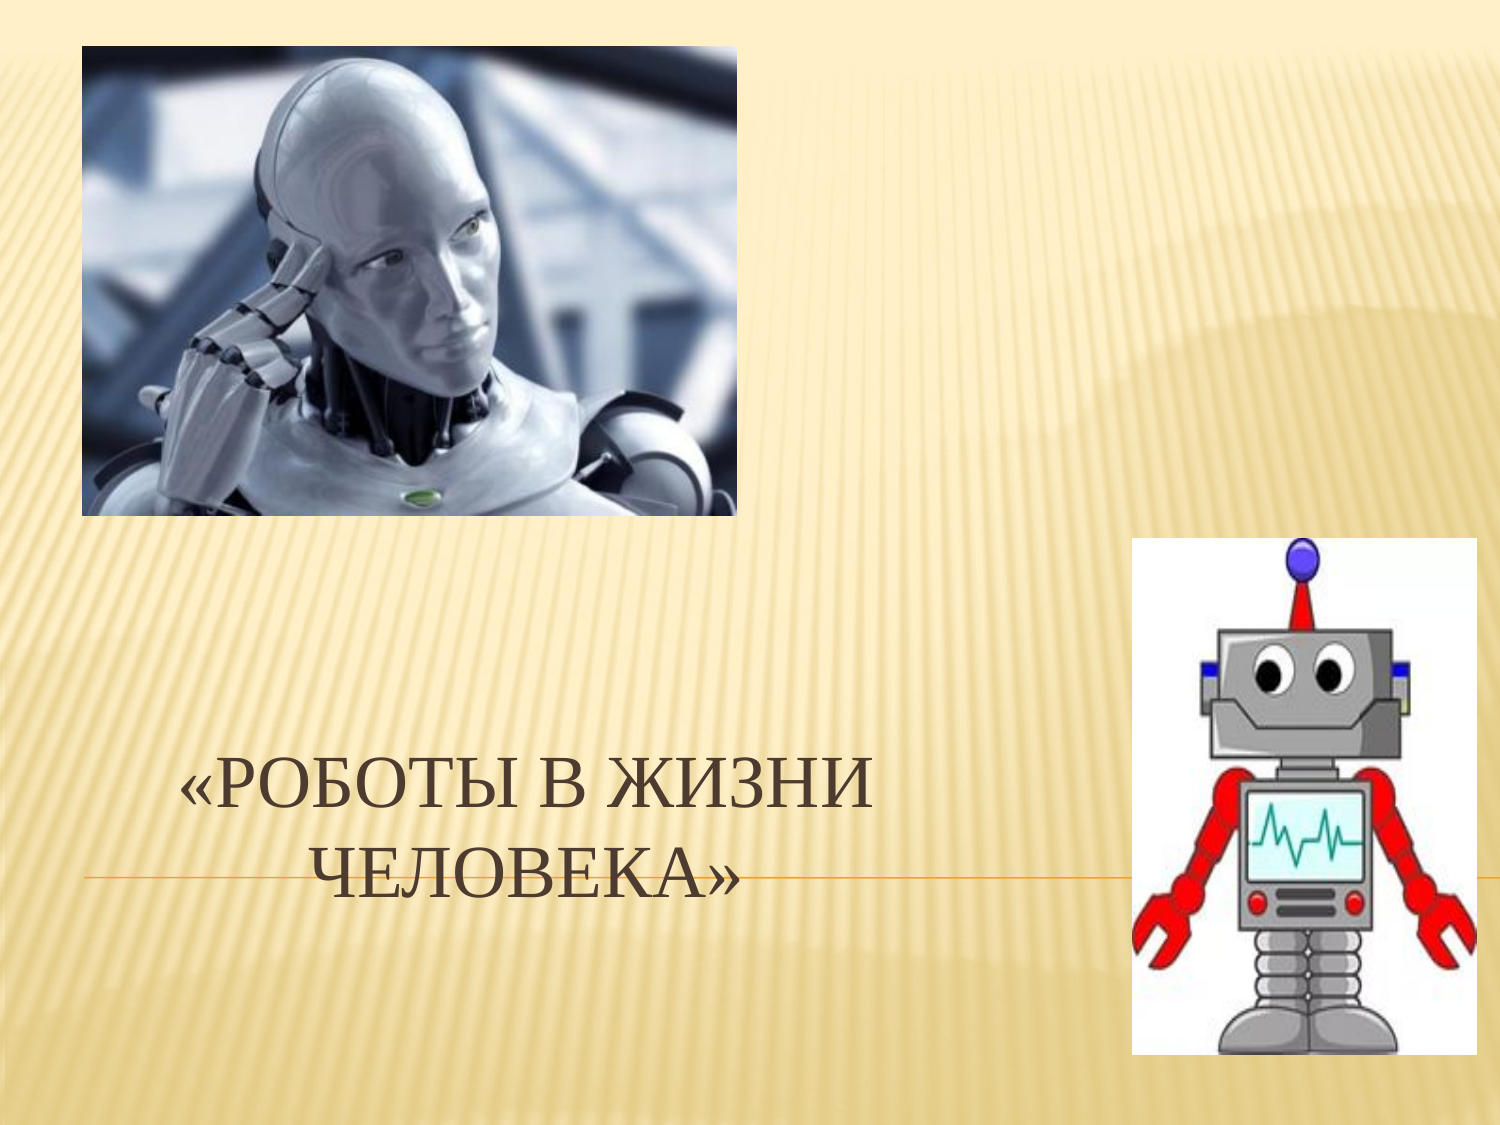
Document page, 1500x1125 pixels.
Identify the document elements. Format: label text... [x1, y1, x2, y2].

title «РОБОТЫ В ЖИЗНИ ЧЕЛОВЕКА» [123, 645, 929, 974]
picture [81, 46, 737, 516]
picture [1132, 538, 1477, 1055]
